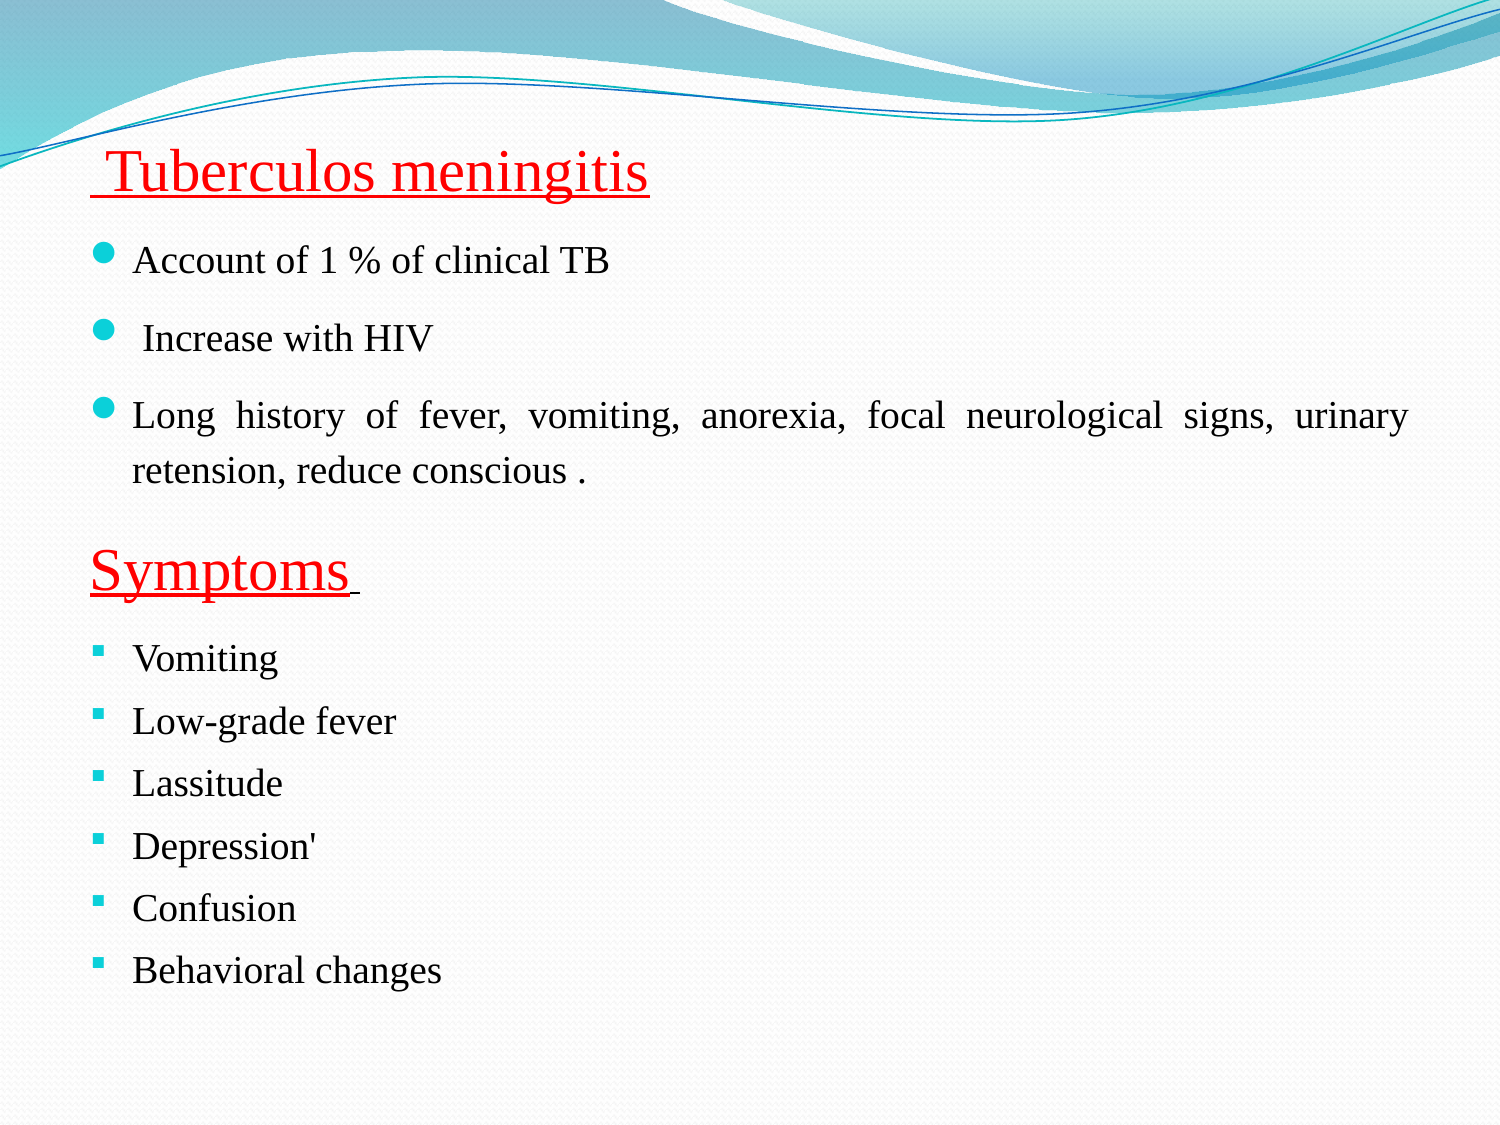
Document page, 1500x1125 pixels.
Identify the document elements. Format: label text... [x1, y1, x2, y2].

list Tuberculos meningitis Account of 1 % of clinical TB Increase with HIV Long history of fever, vomiting, anorexia, focal neurological signs, urinary retension, reduce conscious . Symptoms Vomiting Low-grade fever Lassitude Depression' Confusion Behavioral changes [75, 112, 1425, 1005]
